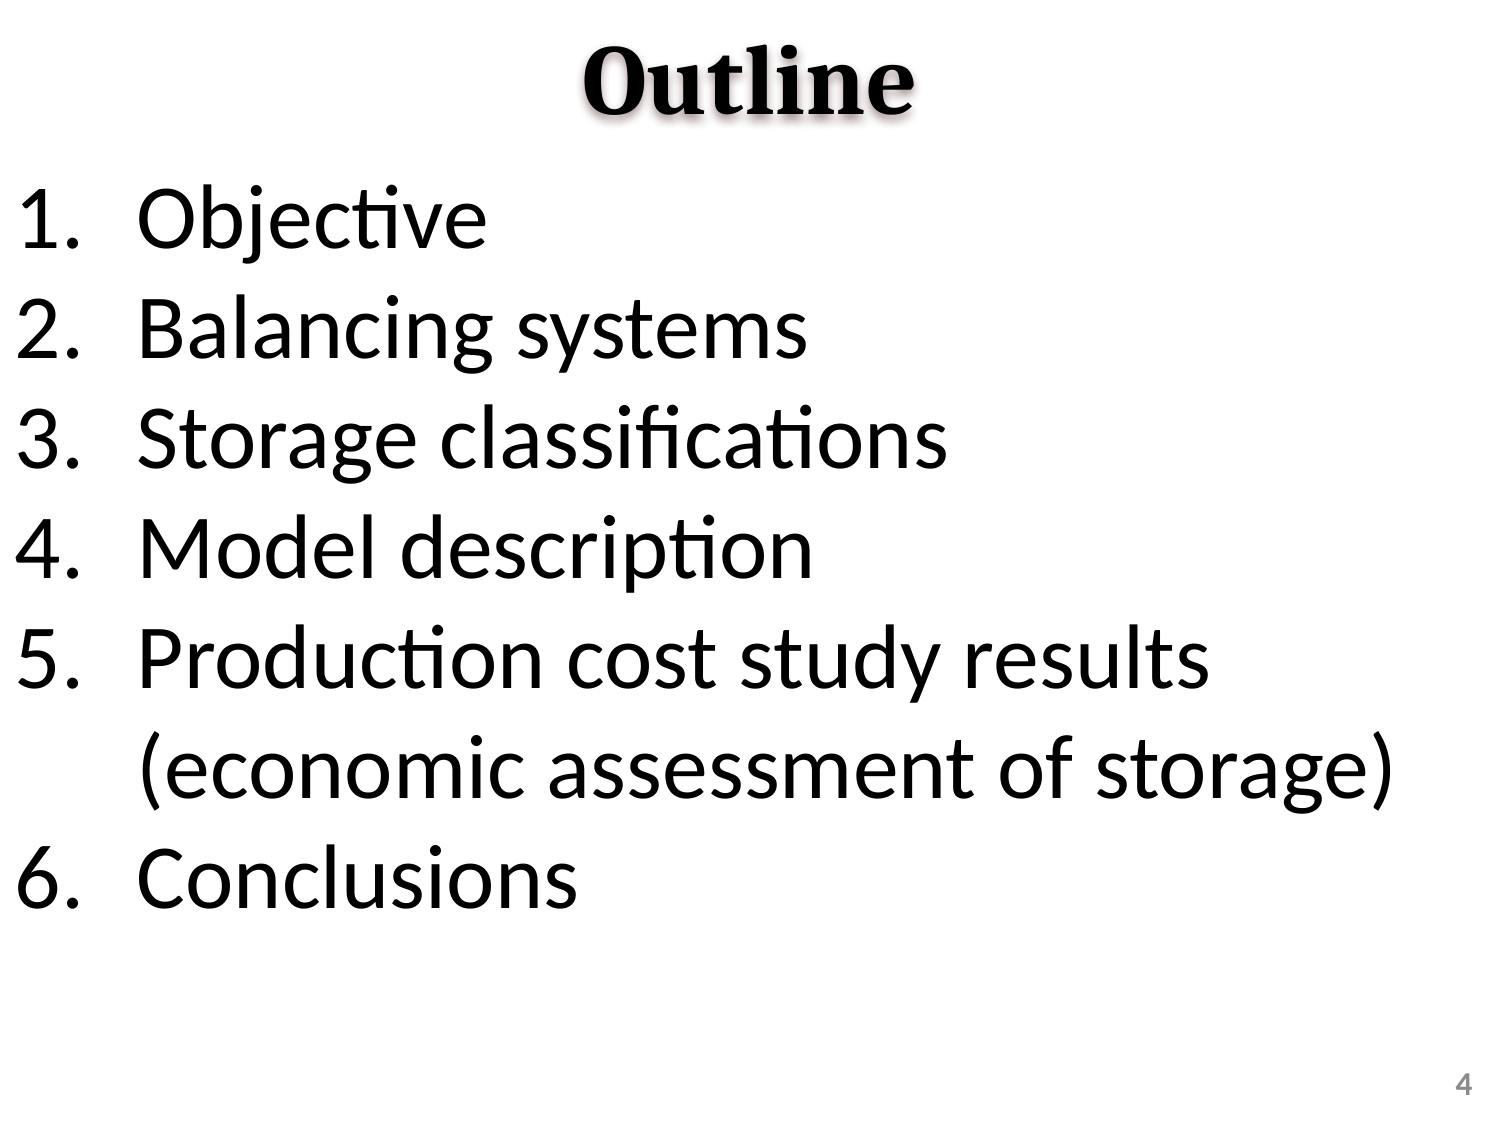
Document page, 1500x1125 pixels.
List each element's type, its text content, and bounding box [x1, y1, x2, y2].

text_box Objective Balancing systems Storage classifications Model description Production cost study results (economic assessment of storage) Conclusions [0, 149, 1500, 935]
slide_number 4 [1425, 1052, 1488, 1113]
title Outline [0, 0, 1500, 149]
